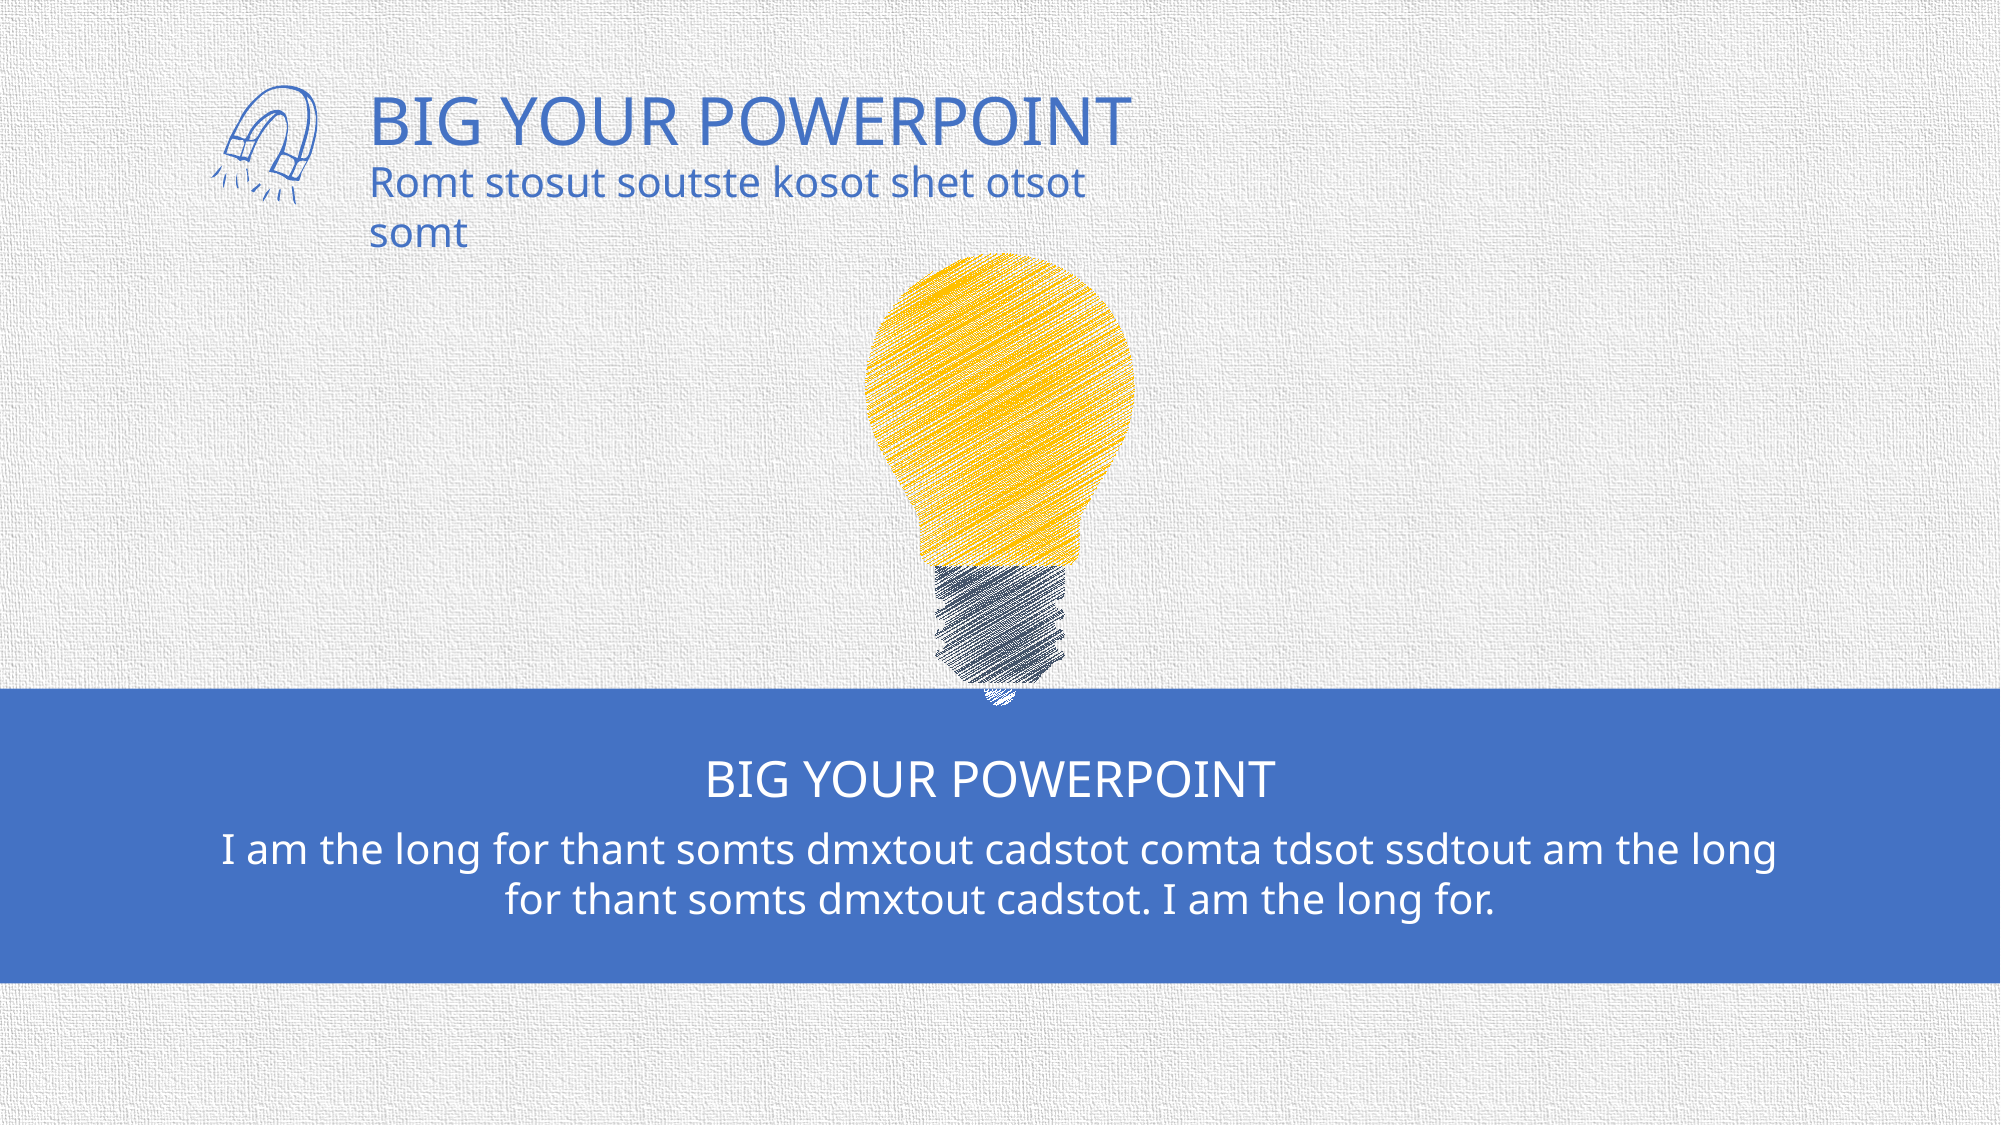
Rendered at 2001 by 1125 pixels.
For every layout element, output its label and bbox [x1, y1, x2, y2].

text_box [935, 566, 1065, 683]
text_box [984, 689, 1016, 706]
text_box [354, 71, 1188, 215]
picture [0, 0, 2001, 1125]
text_box [0, 688, 2000, 984]
text_box [865, 253, 1135, 566]
text_box [203, 740, 1797, 932]
text_box [211, 81, 318, 205]
